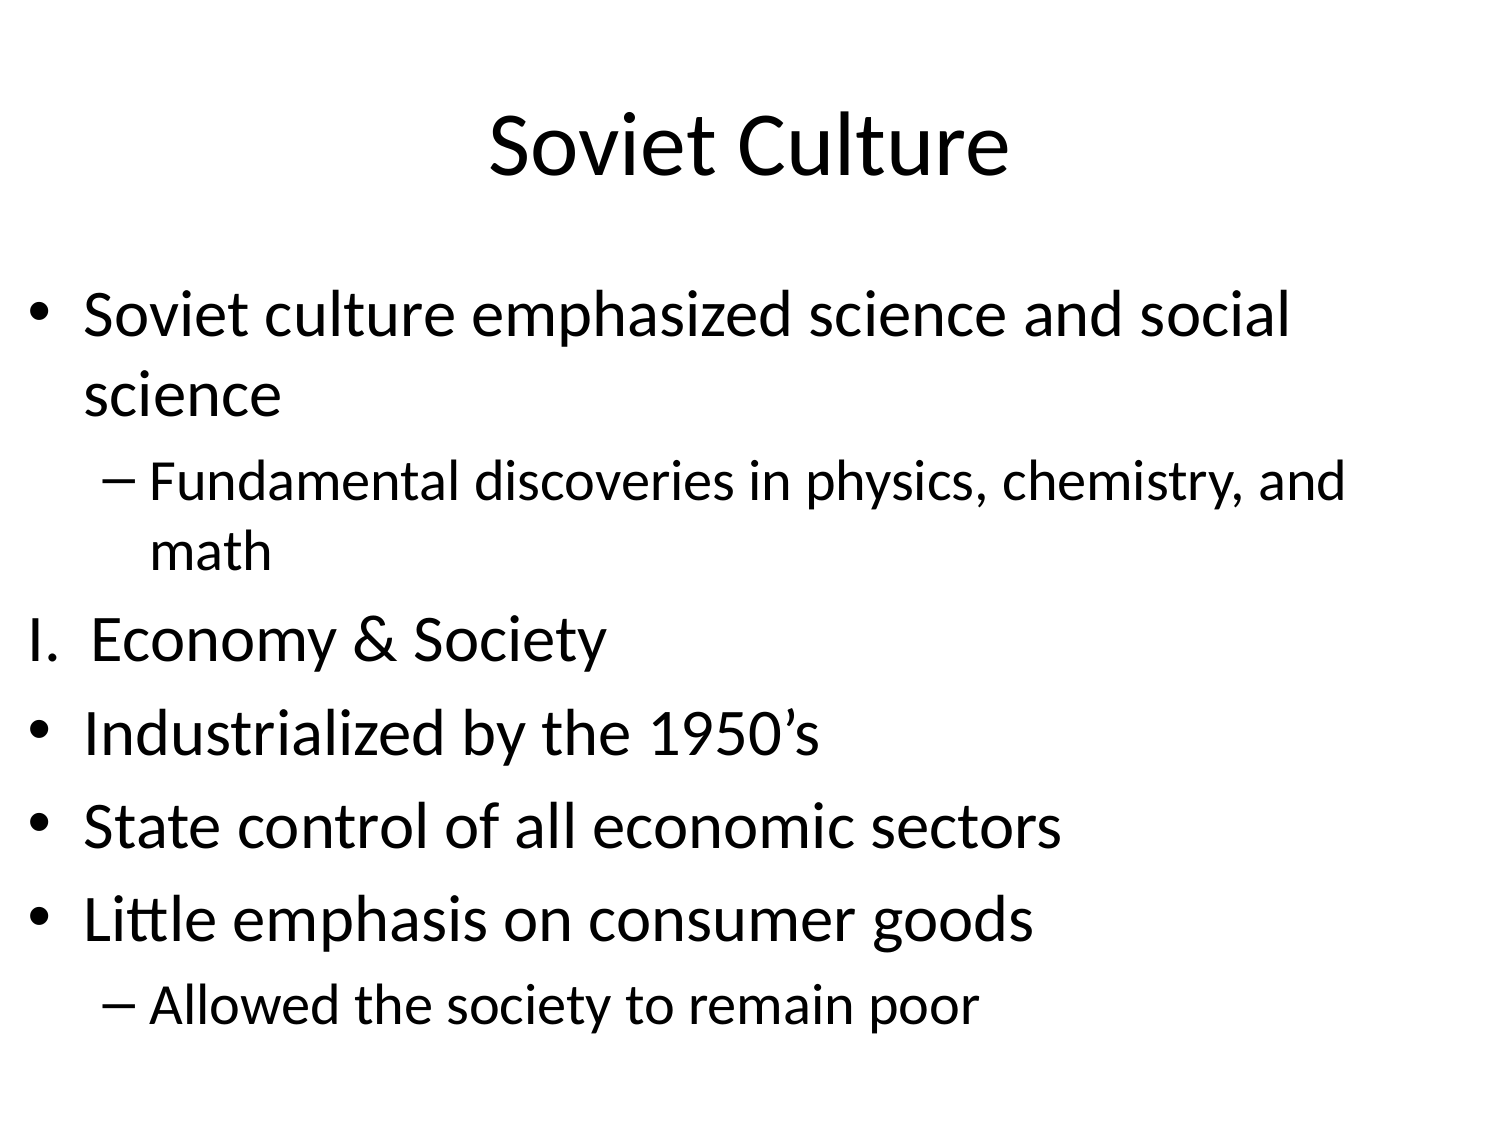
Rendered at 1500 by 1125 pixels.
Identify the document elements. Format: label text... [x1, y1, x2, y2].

list Soviet culture emphasized science and social science Fundamental discoveries in physics, chemistry, and math I. Economy & Society Industrialized by the 1950’s State control of all economic sectors Little emphasis on consumer goods Allowed the society to remain poor [12, 262, 1425, 1088]
title Soviet Culture [75, 45, 1425, 233]
